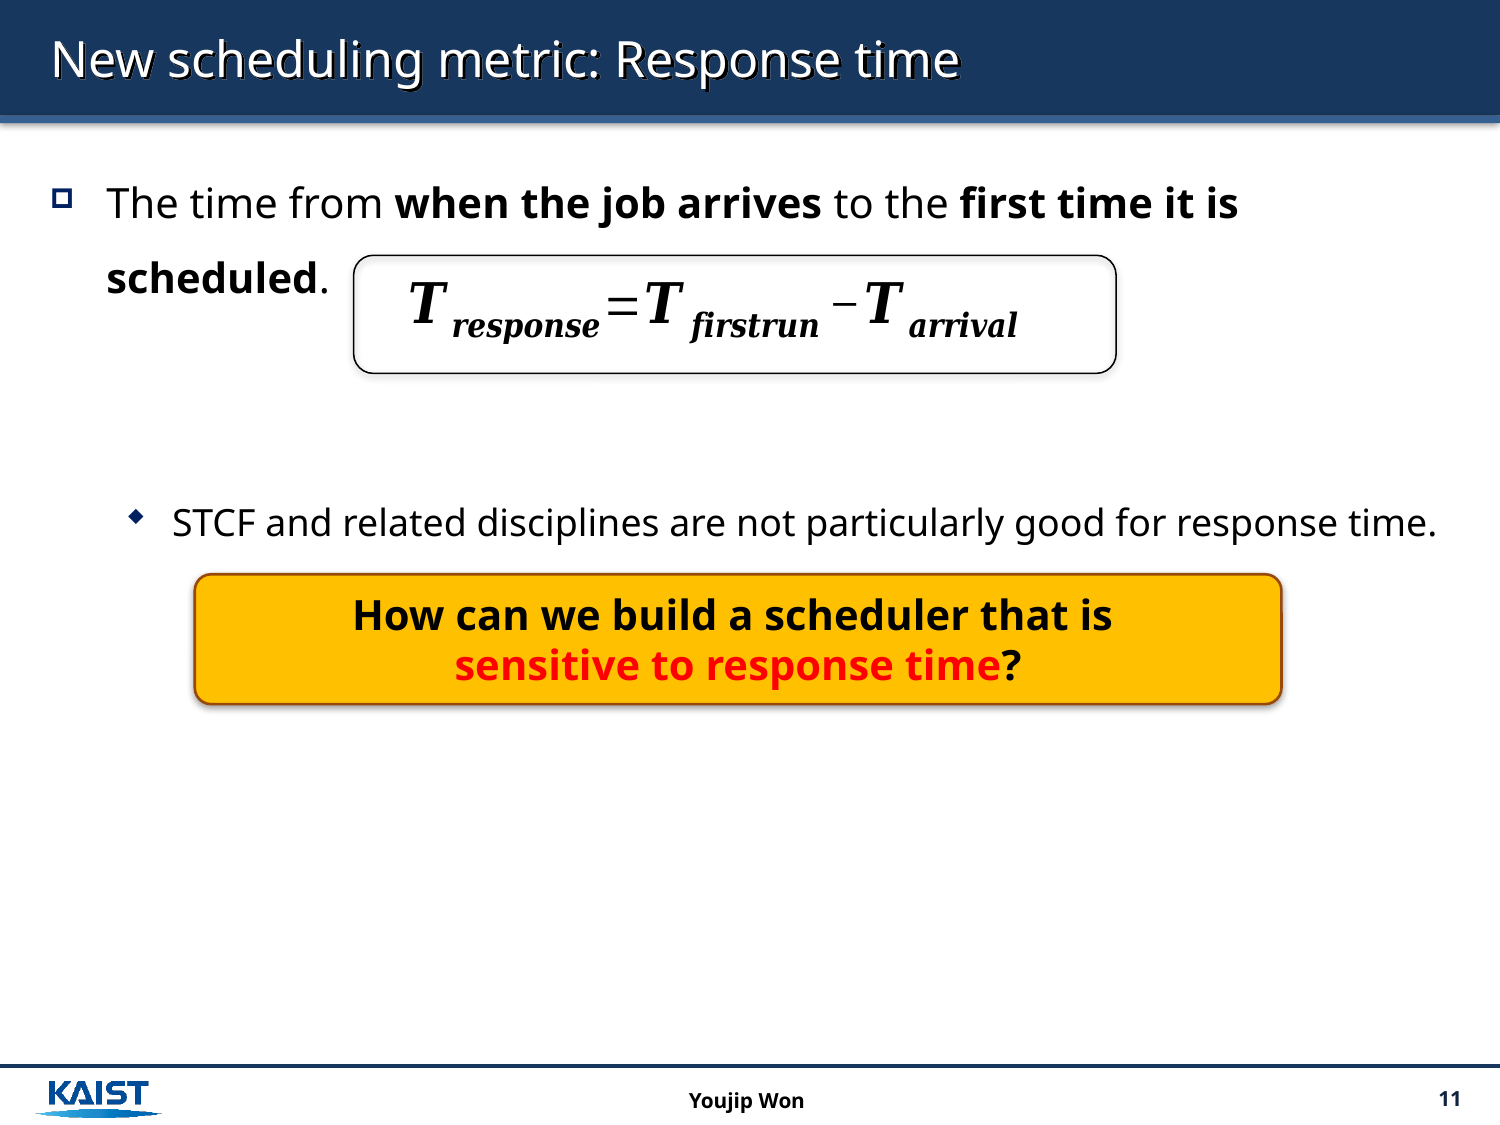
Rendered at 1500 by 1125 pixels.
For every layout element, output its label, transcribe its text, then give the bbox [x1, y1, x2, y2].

list The time from when the job arrives to the first time it is scheduled. STCF and related disciplines are not particularly good for response time. [34, 144, 1477, 1048]
picture [35, 1081, 162, 1118]
slide_number 11 [1306, 1081, 1483, 1118]
text_box How can we build a scheduler that is sensitive to response time? [191, 571, 1285, 708]
text_box [350, 252, 1120, 377]
title New scheduling metric: Response time [34, 8, 1477, 106]
footer Youjip Won [497, 1079, 997, 1117]
